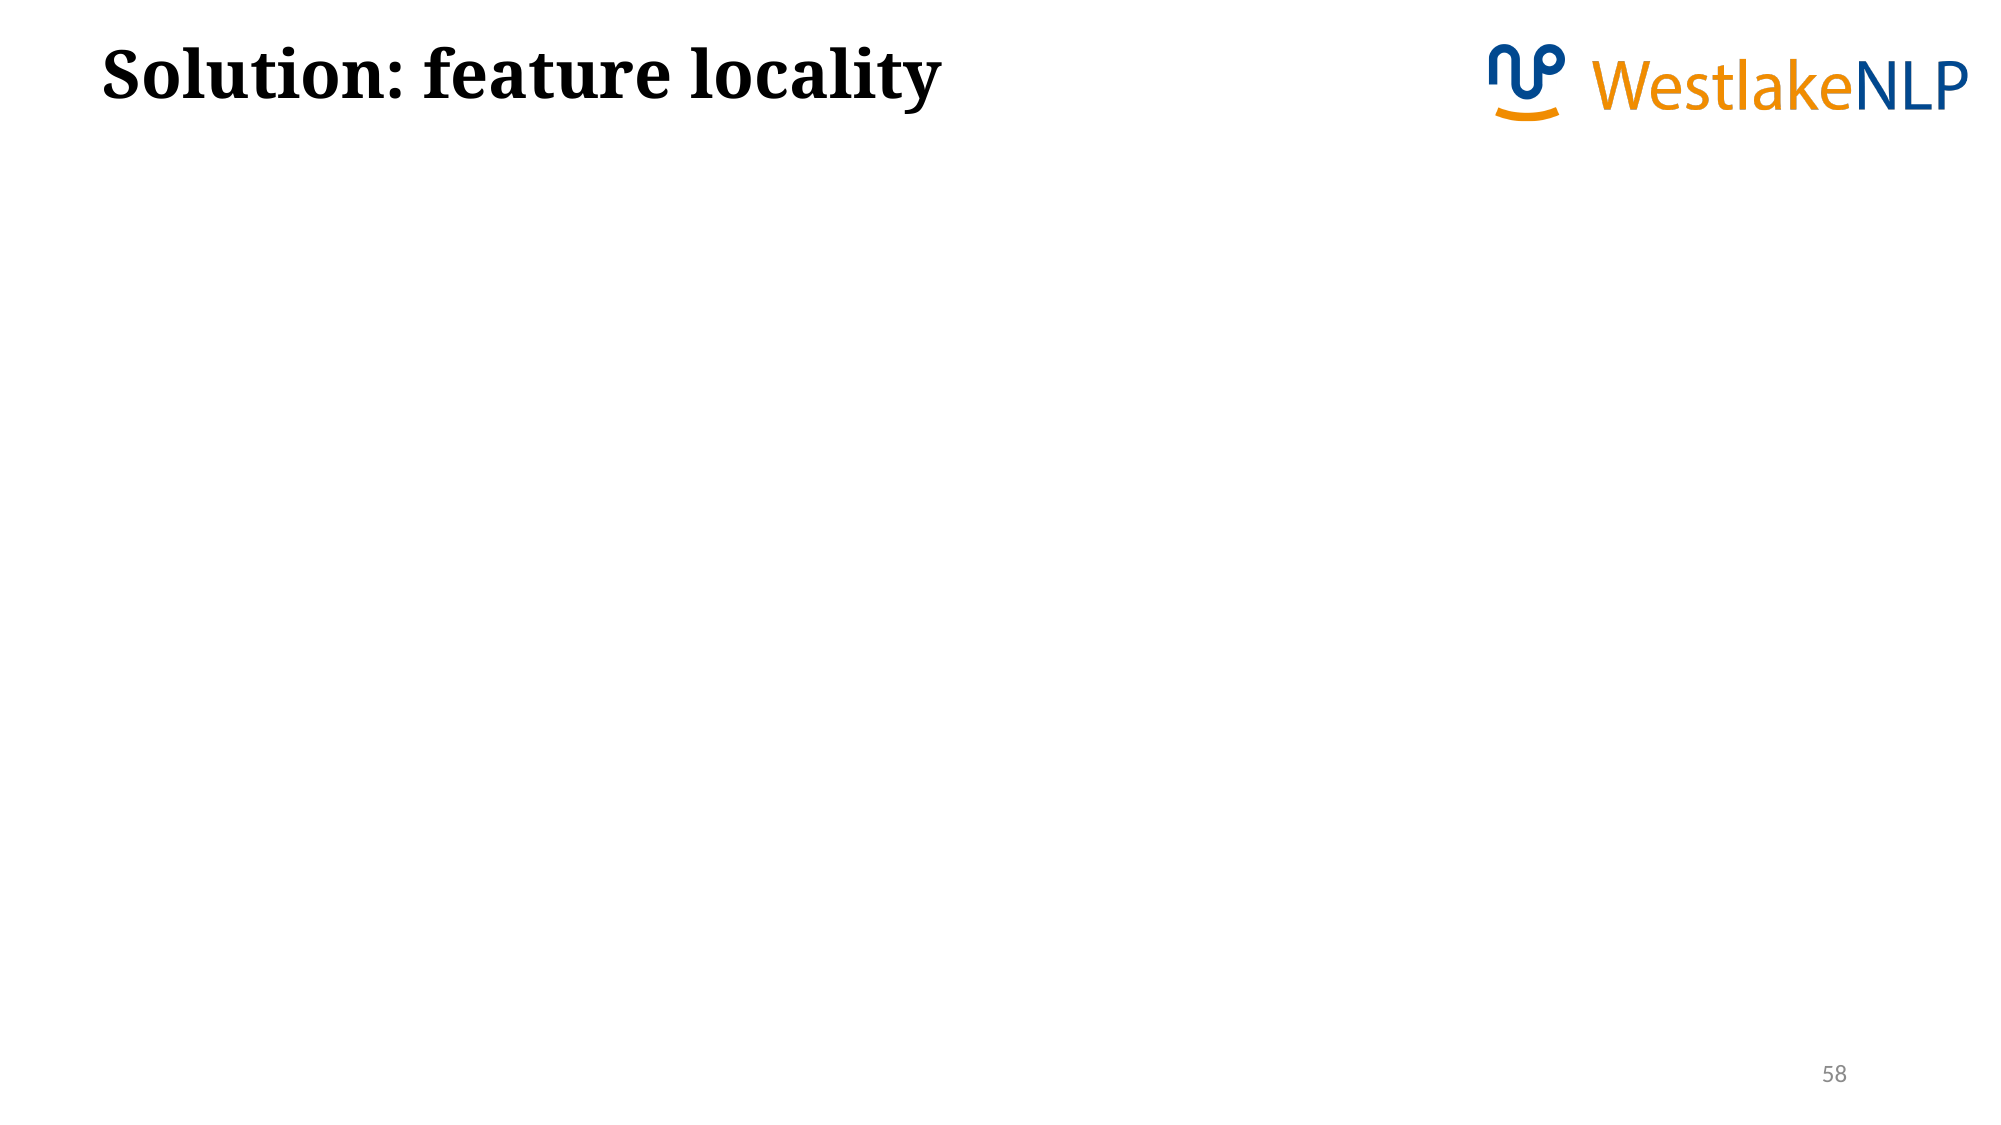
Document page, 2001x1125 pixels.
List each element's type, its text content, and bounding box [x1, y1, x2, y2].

text_box Solution: feature locality [87, 24, 1349, 120]
slide_number 58 [1412, 1042, 1863, 1103]
picture [1459, 0, 2000, 170]
